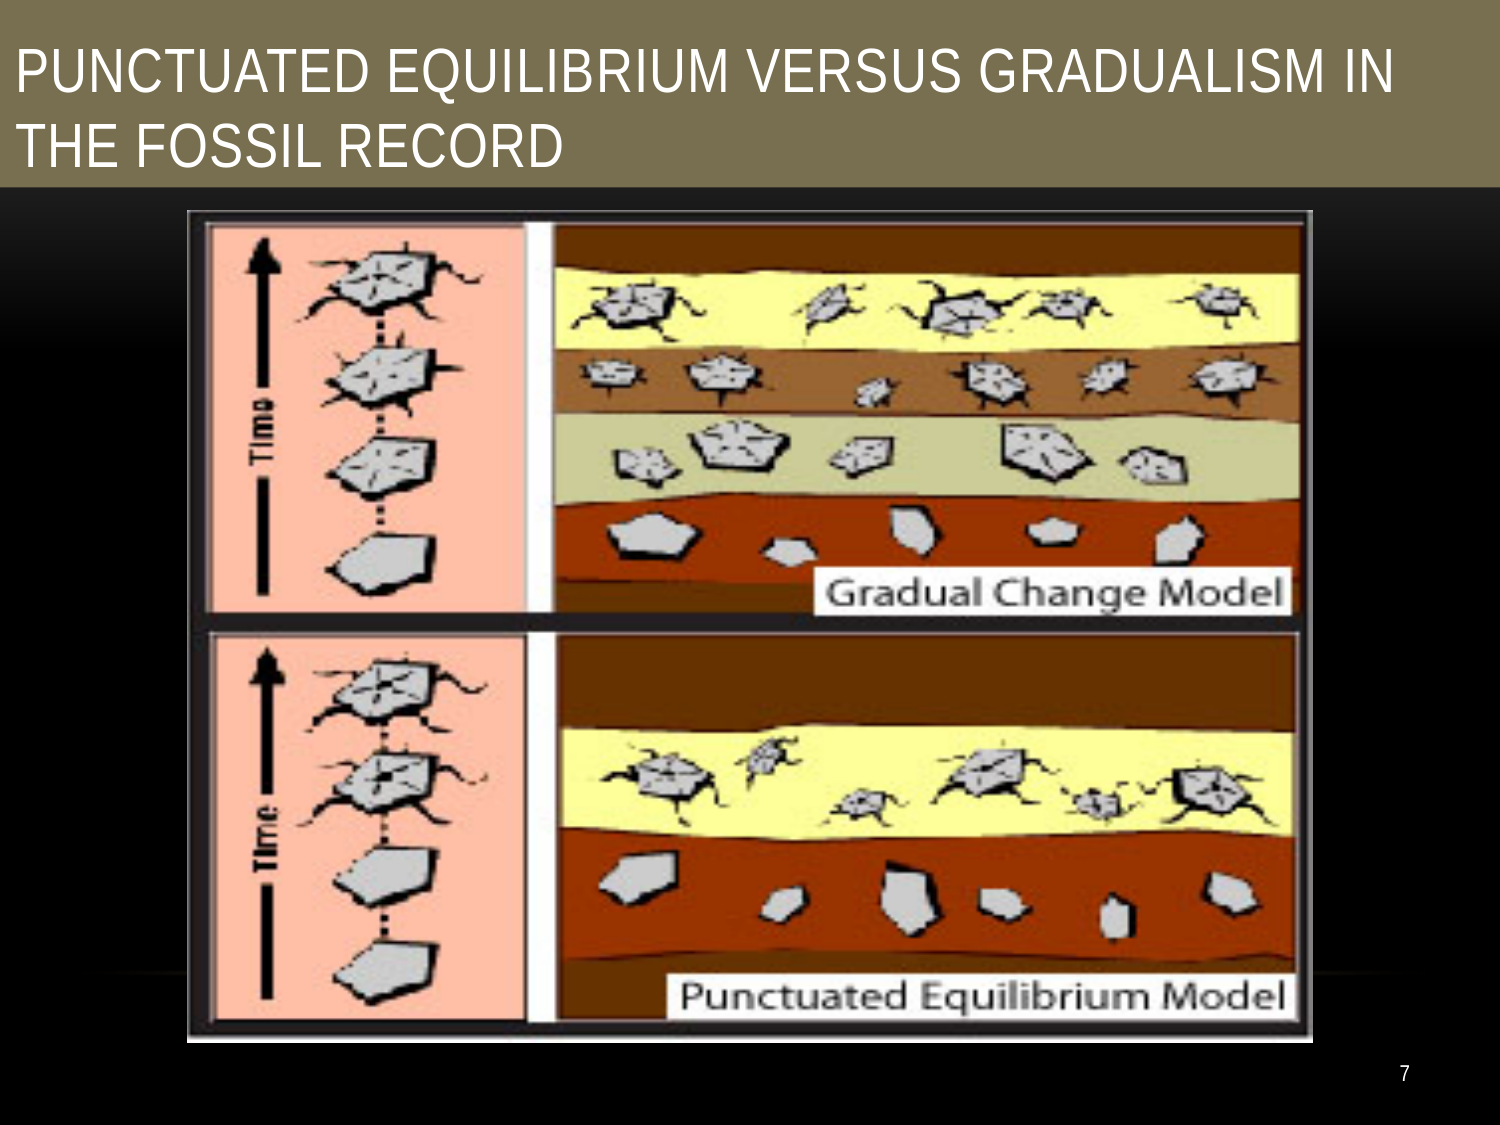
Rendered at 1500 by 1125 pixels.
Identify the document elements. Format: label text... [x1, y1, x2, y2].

title Punctuated equilibrium versus gradualism in the fossil record [0, 0, 1500, 188]
picture [0, 188, 1500, 1125]
slide_number 7 [1074, 1042, 1425, 1103]
